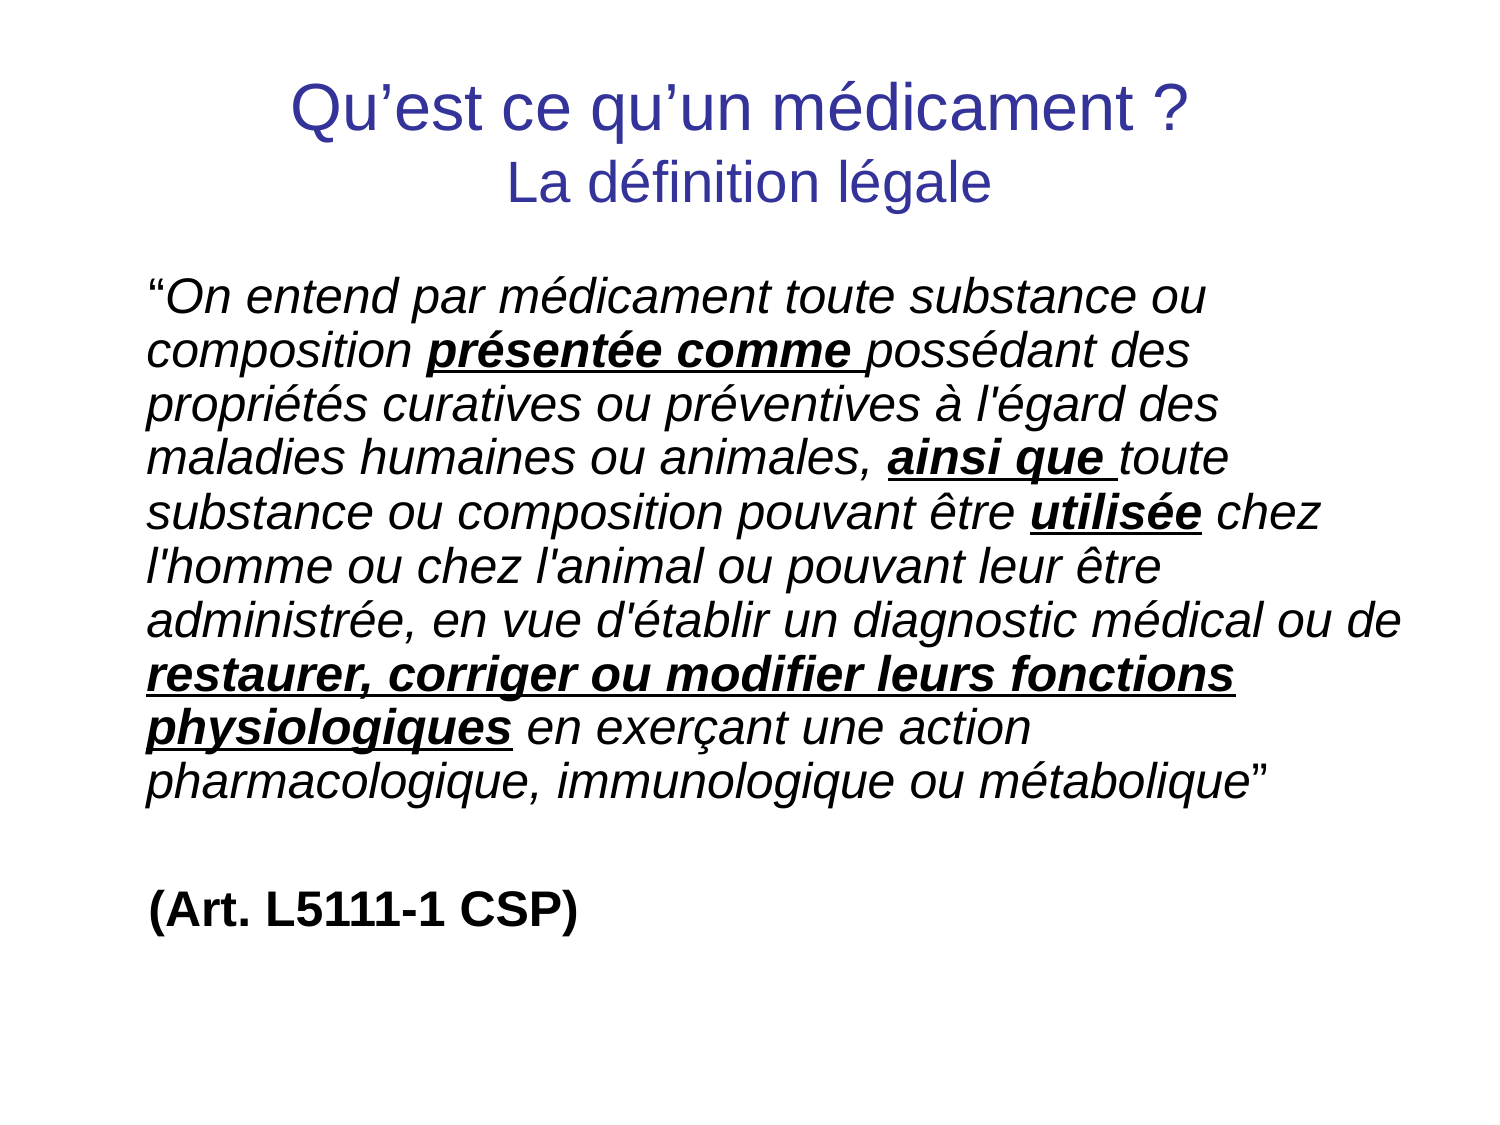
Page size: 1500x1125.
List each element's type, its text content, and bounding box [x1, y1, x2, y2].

list “On entend par médicament toute substance ou composition présentée comme possédant des propriétés curatives ou préventives à l'égard des maladies humaines ou animales, ainsi que toute substance ou composition pouvant être utilisée chez l'homme ou chez l'animal ou pouvant leur être administrée, en vue d'établir un diagnostic médical ou de restaurer, corriger ou modifier leurs fonctions physiologiques en exerçant une action pharmacologique, immunologique ou métabolique” (Art. L5111-1 CSP) [74, 262, 1426, 1006]
title Qu’est ce qu’un médicament ? La définition légale [74, 44, 1426, 233]
